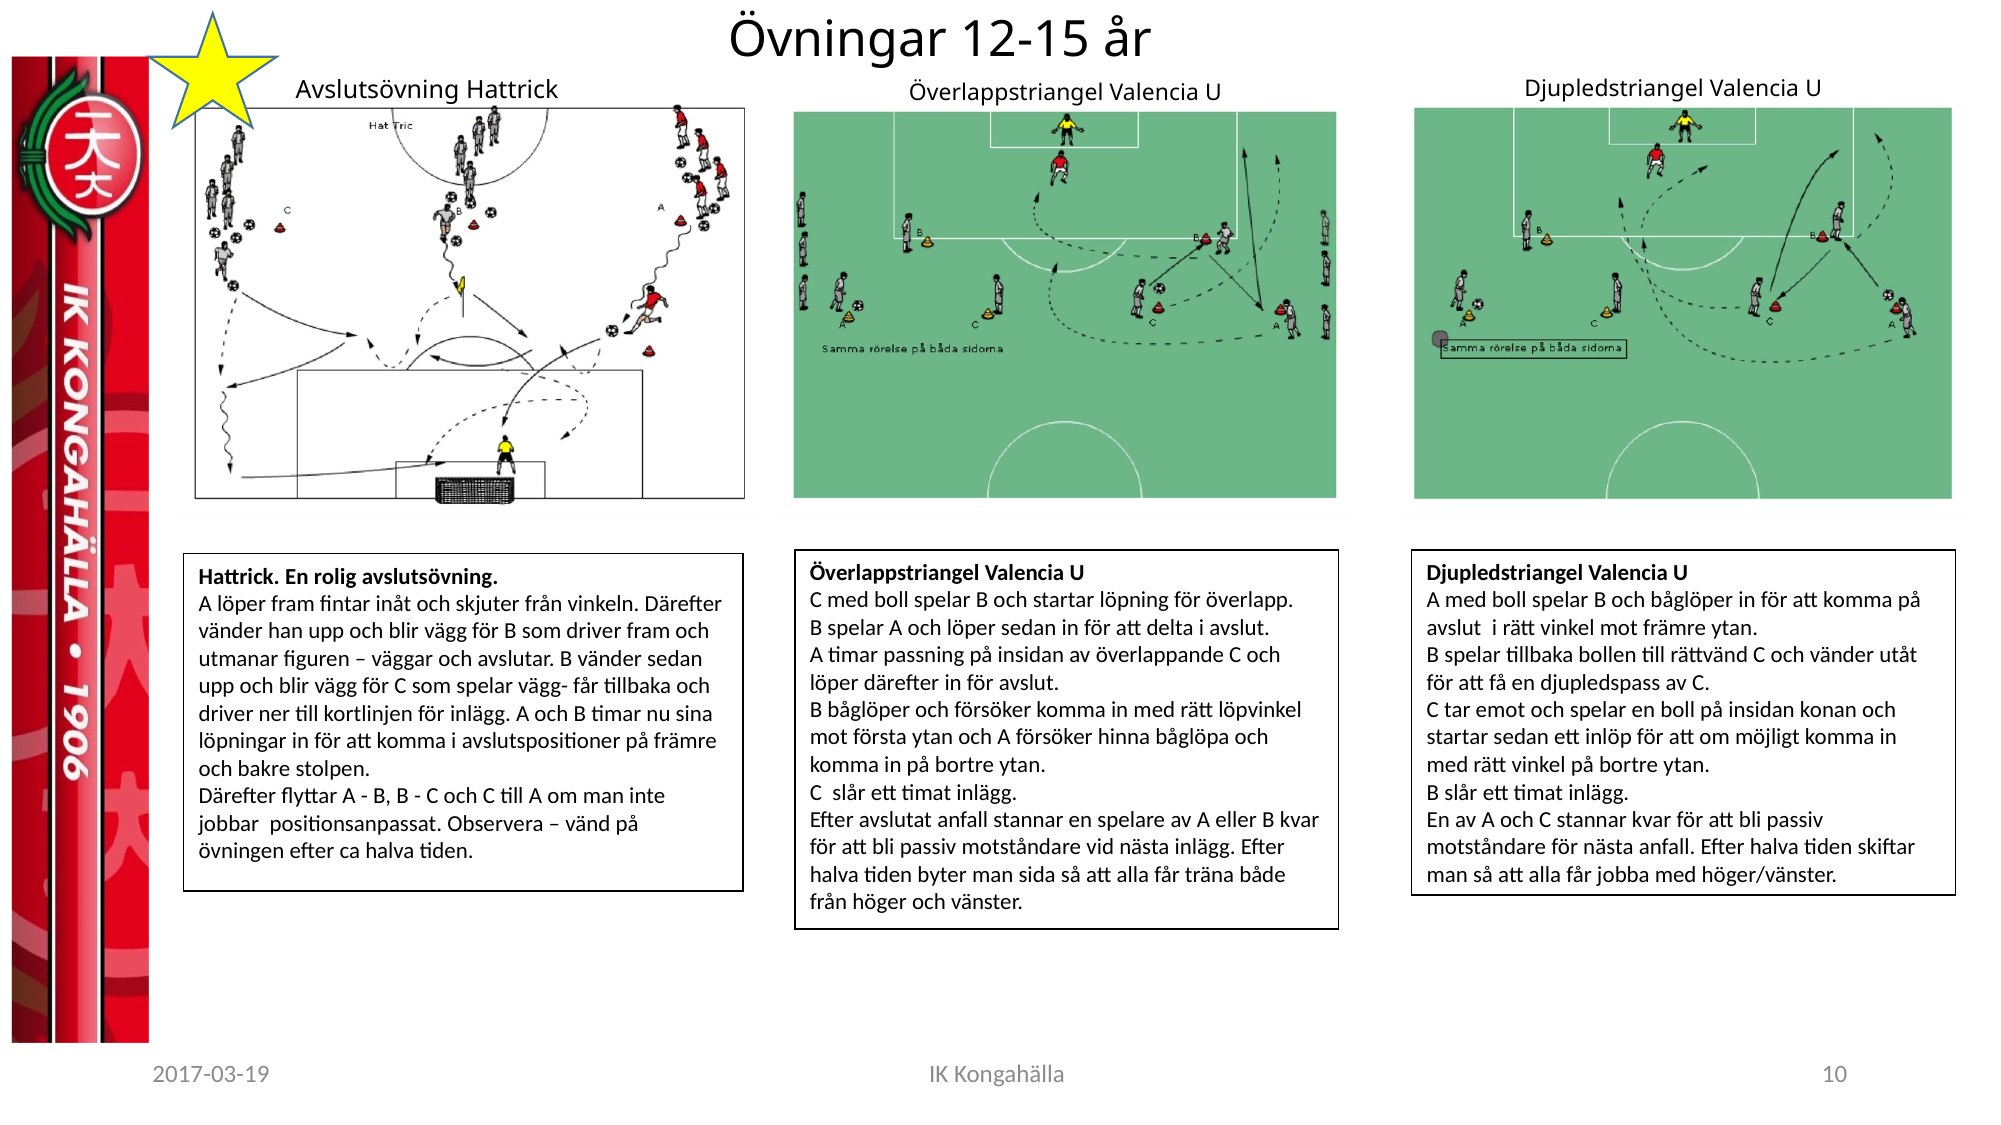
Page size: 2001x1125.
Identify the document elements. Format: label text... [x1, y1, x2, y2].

slide_number 10 [1412, 1042, 1863, 1103]
text_box Övningar 12-15 år [713, 0, 1168, 74]
text_box Djupledstriangel Valencia U A med boll spelar B och båglöper in för att komma på avslut i rätt vinkel mot främre ytan. B spelar tillbaka bollen till rättvänd C och vänder utåt för att få en djupledspass av C. C tar emot och spelar en boll på insidan konan och startar sedan ett inlöp för att om möjligt komma in med rätt vinkel på bortre ytan. B slår ett timat inlägg. En av A och C stannar kvar för att bli passiv motståndare för nästa anfall. Efter halva tiden skiftar man så att alla får jobba med höger/vänster. [1411, 549, 1956, 895]
picture [777, 95, 1352, 516]
text_box Överlappstriangel Valencia U [894, 70, 1238, 95]
text_box [171, 107, 179, 130]
text_box [145, 10, 281, 92]
text_box Avslutsövning Hattrick [280, 66, 574, 92]
footer IK Kongahälla [662, 1042, 1338, 1103]
text_box Djupledstriangel Valencia U [1509, 66, 1838, 91]
picture [1398, 91, 1967, 517]
text_box Överlappstriangel Valencia U C med boll spelar B och startar löpning för överlapp. B spelar A och löper sedan in för att delta i avslut. A timar passning på insidan av överlappande C och löper därefter in för avslut. B båglöper och försöker komma in med rätt löpvinkel mot första ytan och A försöker hinna båglöpa och komma in på bortre ytan. C slår ett timat inlägg. Efter avslutat anfall stannar en spelare av A eller B kvar för att bli passiv motståndare vid nästa inlägg. Efter halva tiden byter man sida så att alla får träna både från höger och vänster. [794, 549, 1339, 930]
text_box Hattrick. En rolig avslutsövning. A löper fram fintar inåt och skjuter från vinkeln. Därefter vänder han upp och blir vägg för B som driver fram och utmanar figuren – väggar och avslutar. B vänder sedan upp och blir vägg för C som spelar vägg- får tillbaka och driver ner till kortlinjen för inlägg. A och B timar nu sina löpningar in för att komma i avslutspositioner på främre och bakre stolpen. Därefter flyttar A - B, B - C och C till A om man inte jobbar positionsanpassat. Observera – vänd på övningen efter ca halva tiden. [183, 553, 743, 892]
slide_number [137, 1042, 588, 1103]
picture [0, 57, 760, 1042]
